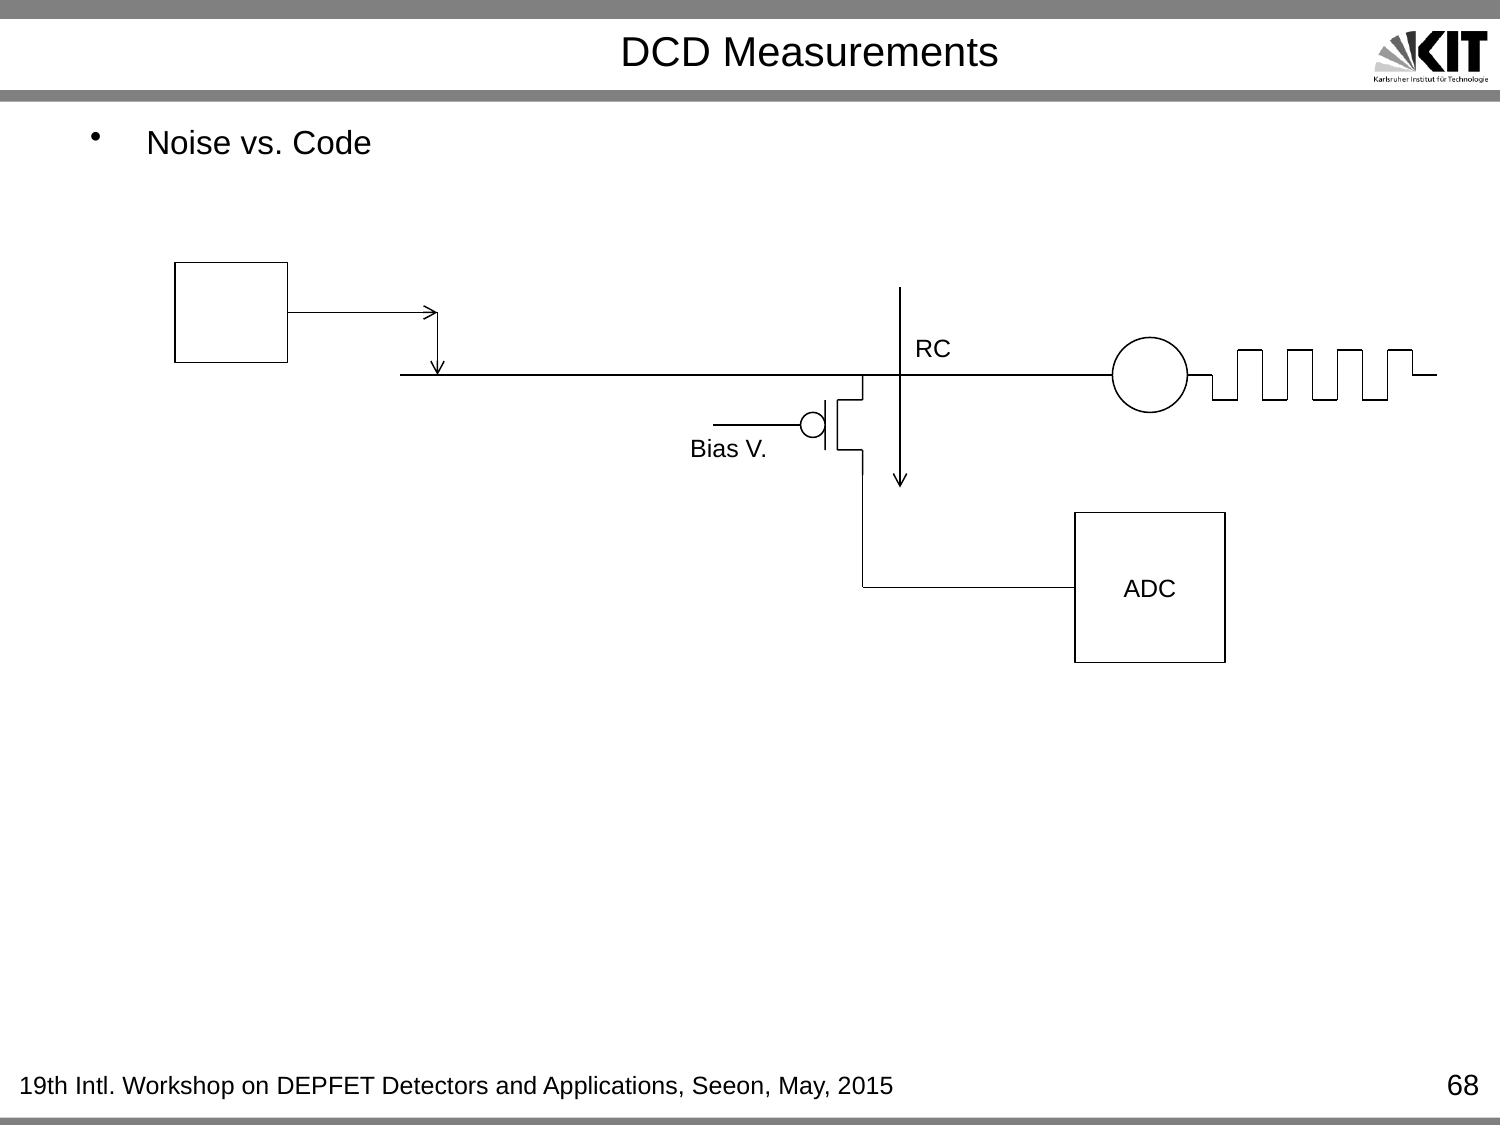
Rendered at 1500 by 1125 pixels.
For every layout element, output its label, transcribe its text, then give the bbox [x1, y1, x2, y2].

slide_number 68 [1364, 1058, 1495, 1094]
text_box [1287, 249, 1338, 501]
text_box Bias V. [675, 425, 782, 470]
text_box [787, 384, 863, 476]
text_box RC [904, 324, 967, 370]
title DCD Measurements [194, 21, 1425, 79]
text_box [174, 262, 288, 363]
text_box ADC [1074, 512, 1225, 663]
list Noise vs. Code [75, 113, 1425, 275]
picture [1374, 31, 1488, 83]
text_box [1112, 337, 1188, 413]
